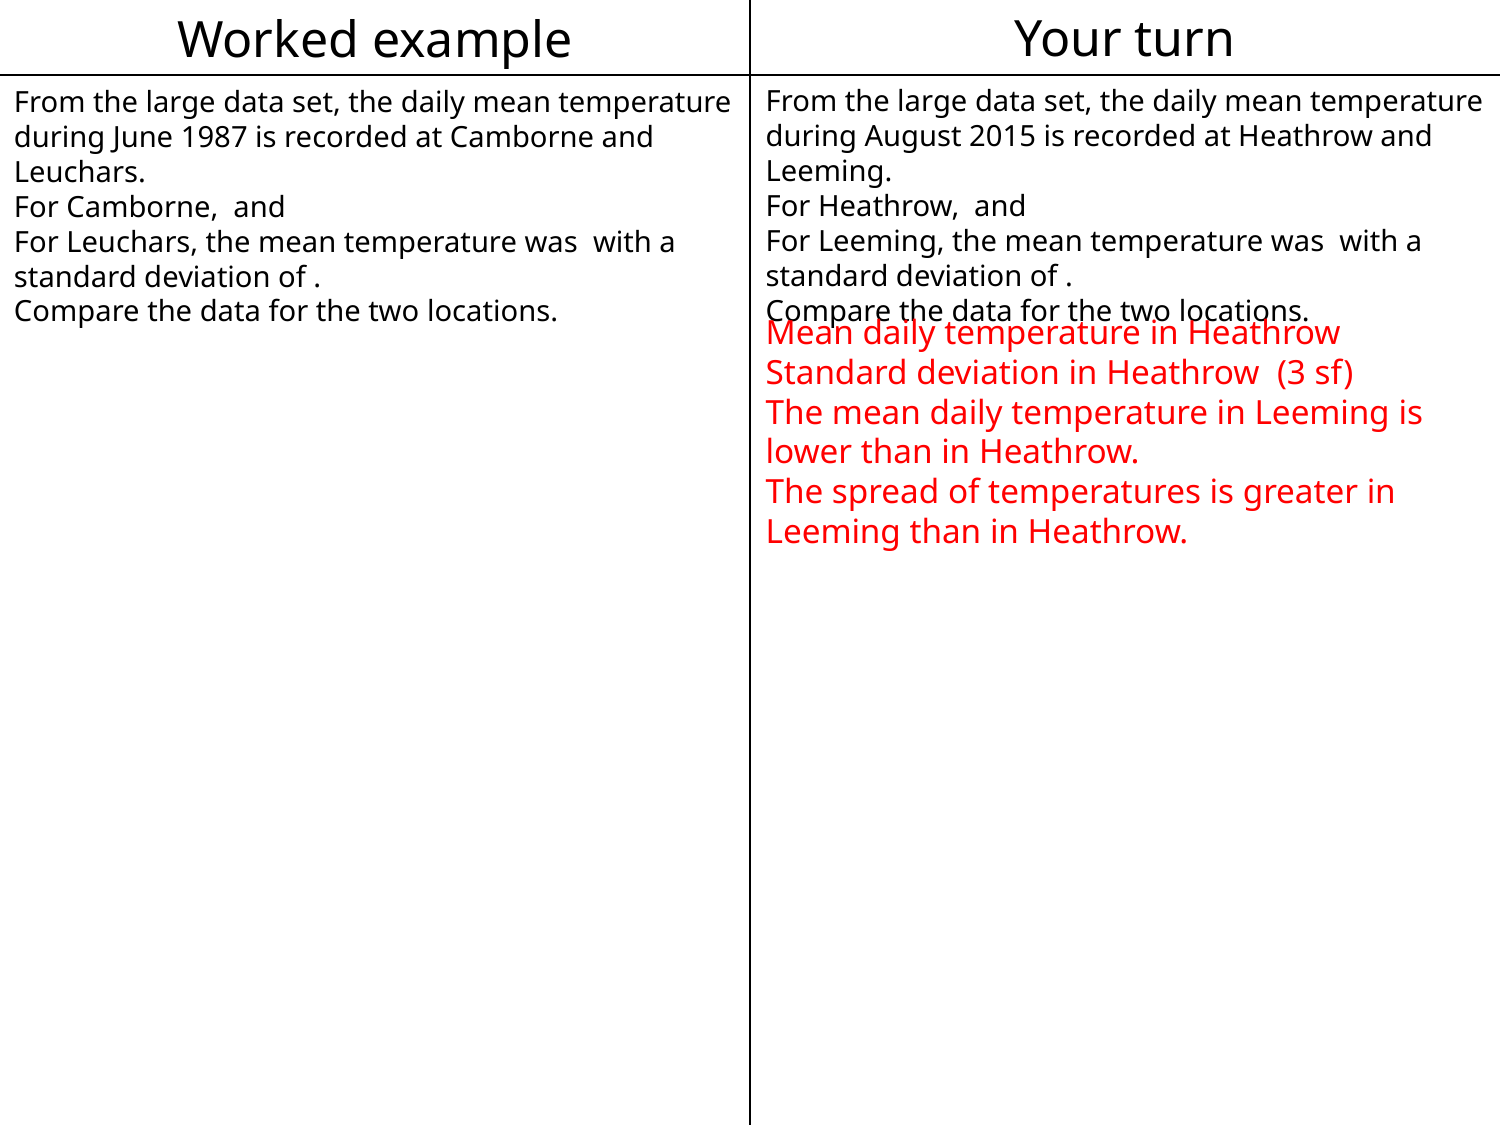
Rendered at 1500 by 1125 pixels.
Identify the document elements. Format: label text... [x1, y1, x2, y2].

text_box Worked example [0, 0, 749, 74]
text_box Your turn [751, 0, 1500, 74]
